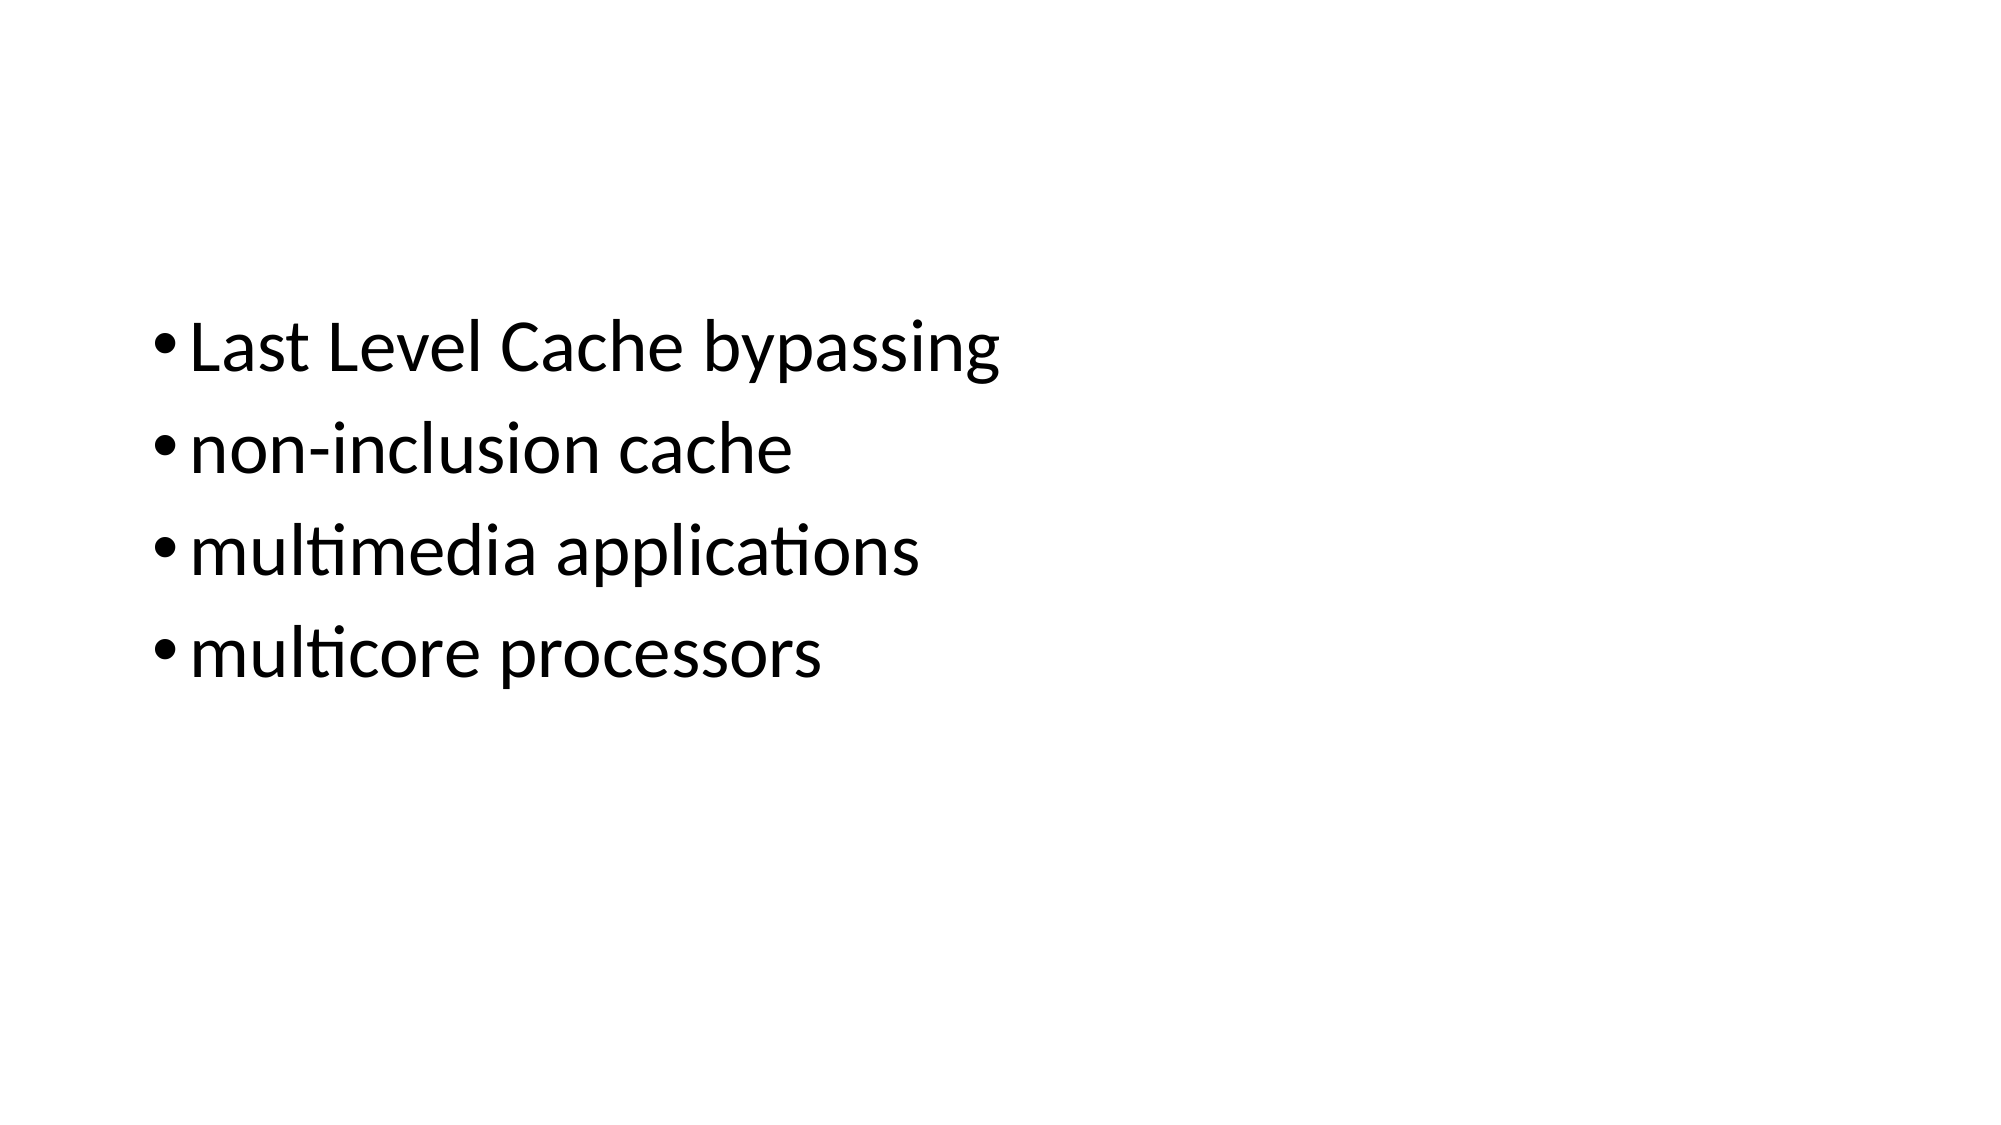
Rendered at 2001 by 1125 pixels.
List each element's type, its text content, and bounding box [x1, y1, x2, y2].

list Last Level Cache bypassing non-inclusion cache multimedia applications multicore processors [137, 299, 1863, 1014]
